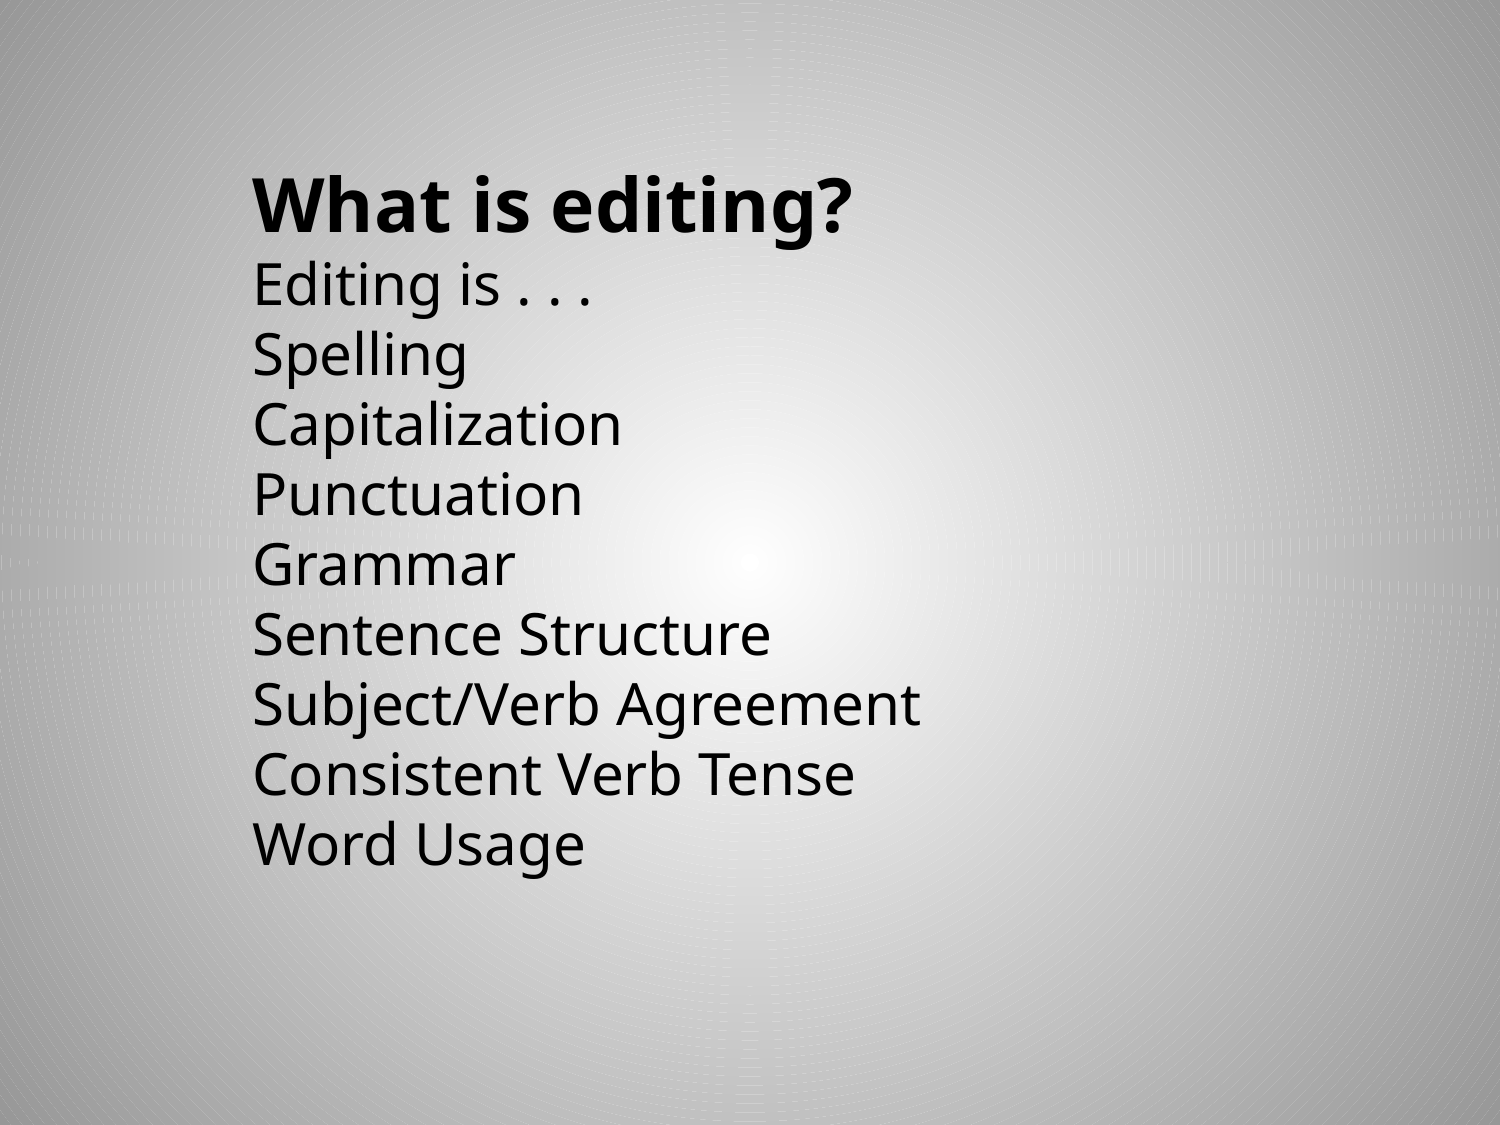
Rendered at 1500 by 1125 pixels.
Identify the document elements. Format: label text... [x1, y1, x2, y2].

text_box What is editing? Editing is . . . Spelling Capitalization Punctuation Grammar Sentence Structure Subject/Verb Agreement Consistent Verb Tense Word Usage [237, 149, 1250, 885]
